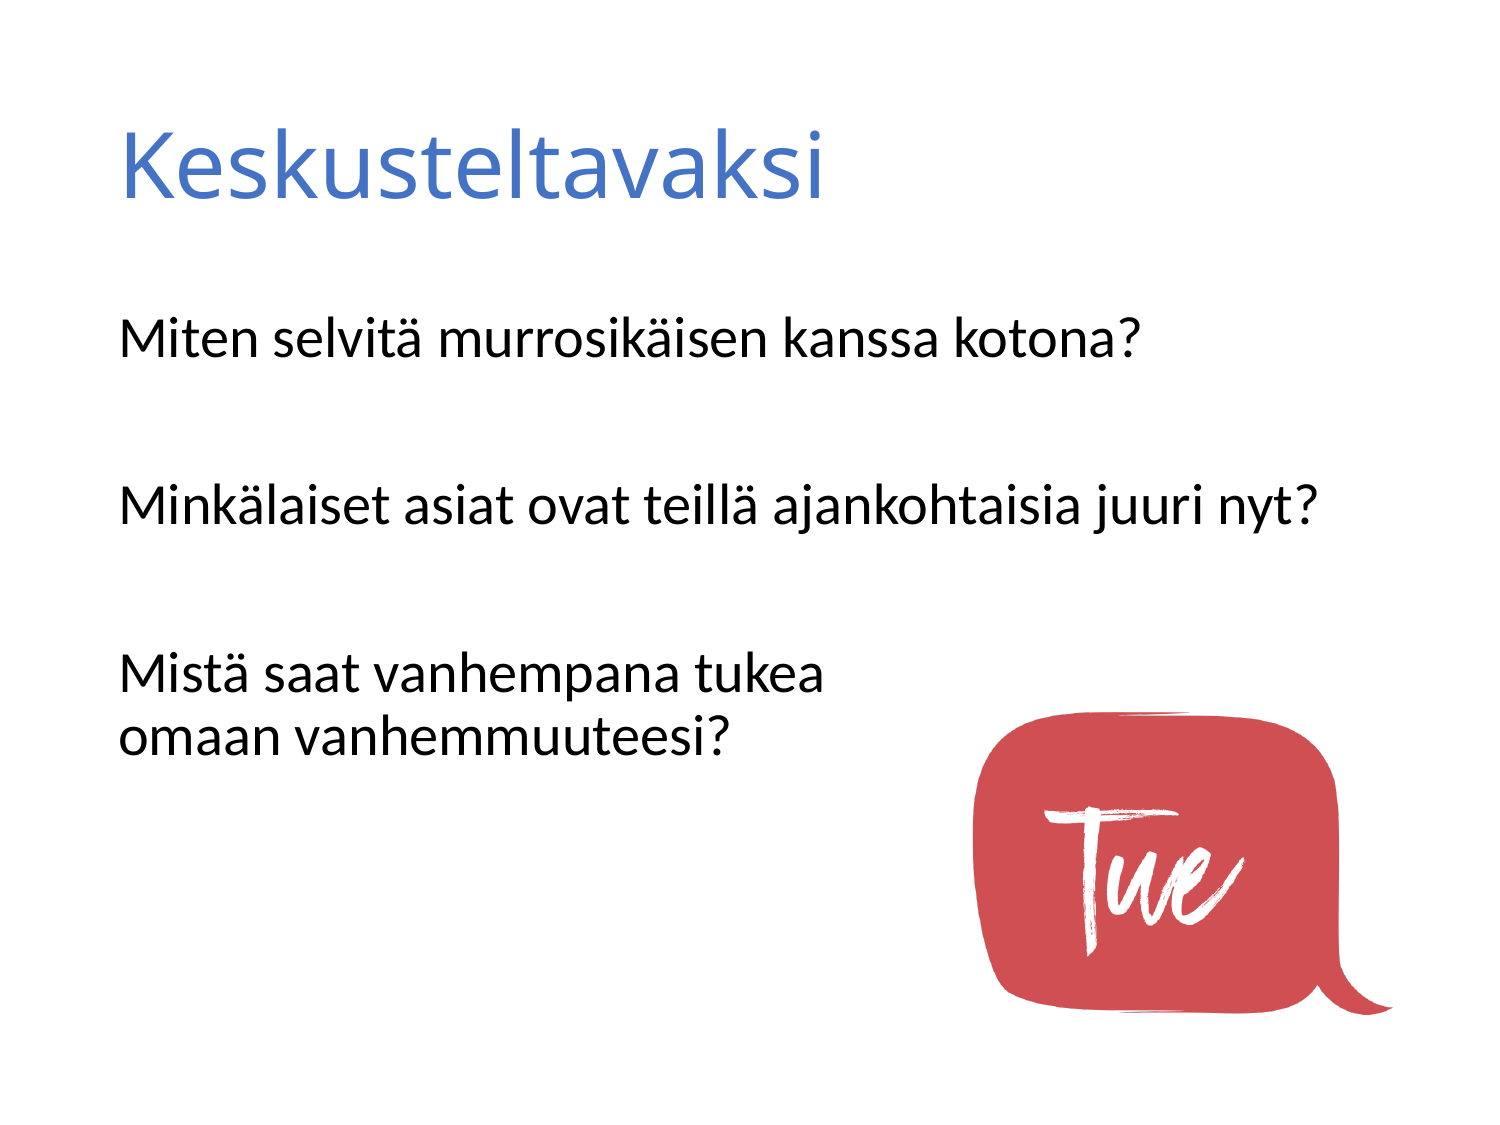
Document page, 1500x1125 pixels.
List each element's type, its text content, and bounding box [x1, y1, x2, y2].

title Keskusteltavaksi [103, 59, 1397, 278]
picture [957, 675, 1397, 1066]
list Miten selvitä murrosikäisen kanssa kotona? Minkälaiset asiat ovat teillä ajankohtaisia juuri nyt? Mistä saat vanhempana tukea omaan vanhemmuuteesi? [103, 299, 1397, 1014]
